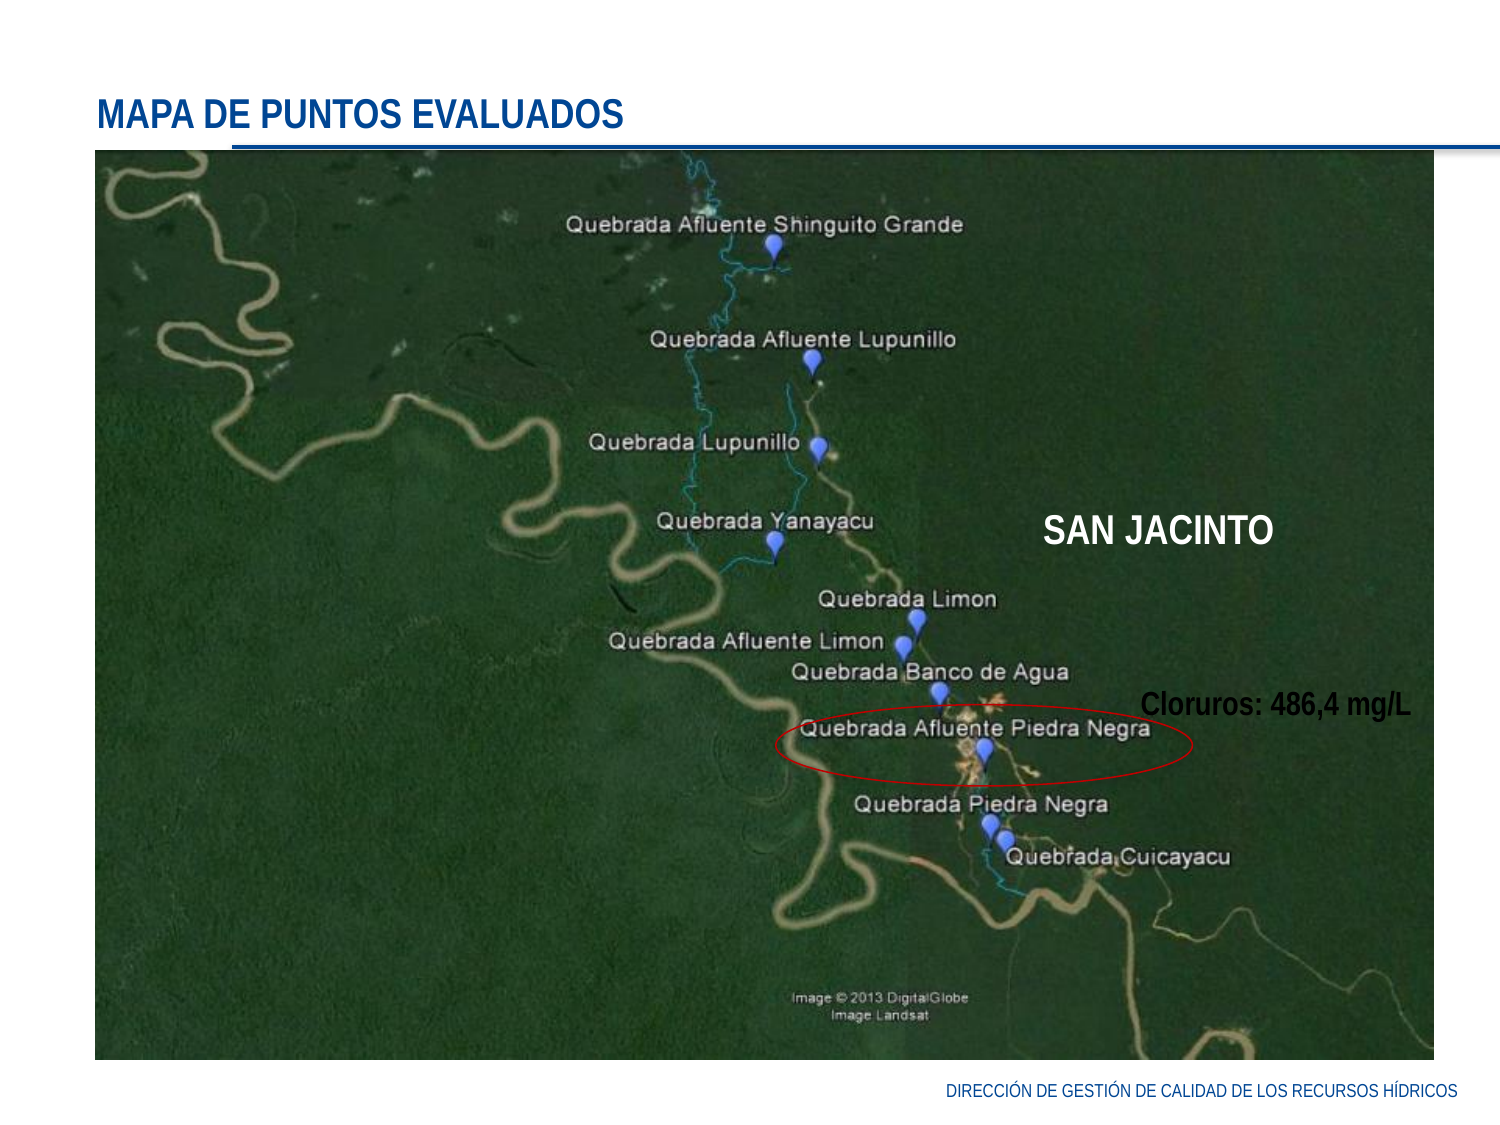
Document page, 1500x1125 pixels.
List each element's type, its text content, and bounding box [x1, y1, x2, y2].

picture [95, 150, 1434, 1060]
text_box DIRECCIÓN DE GESTIÓN DE CALIDAD DE LOS RECURSOS HÍDRICOS [775, 1071, 1473, 1110]
text_box MAPA DE PUNTOS EVALUADOS [82, 79, 1377, 145]
